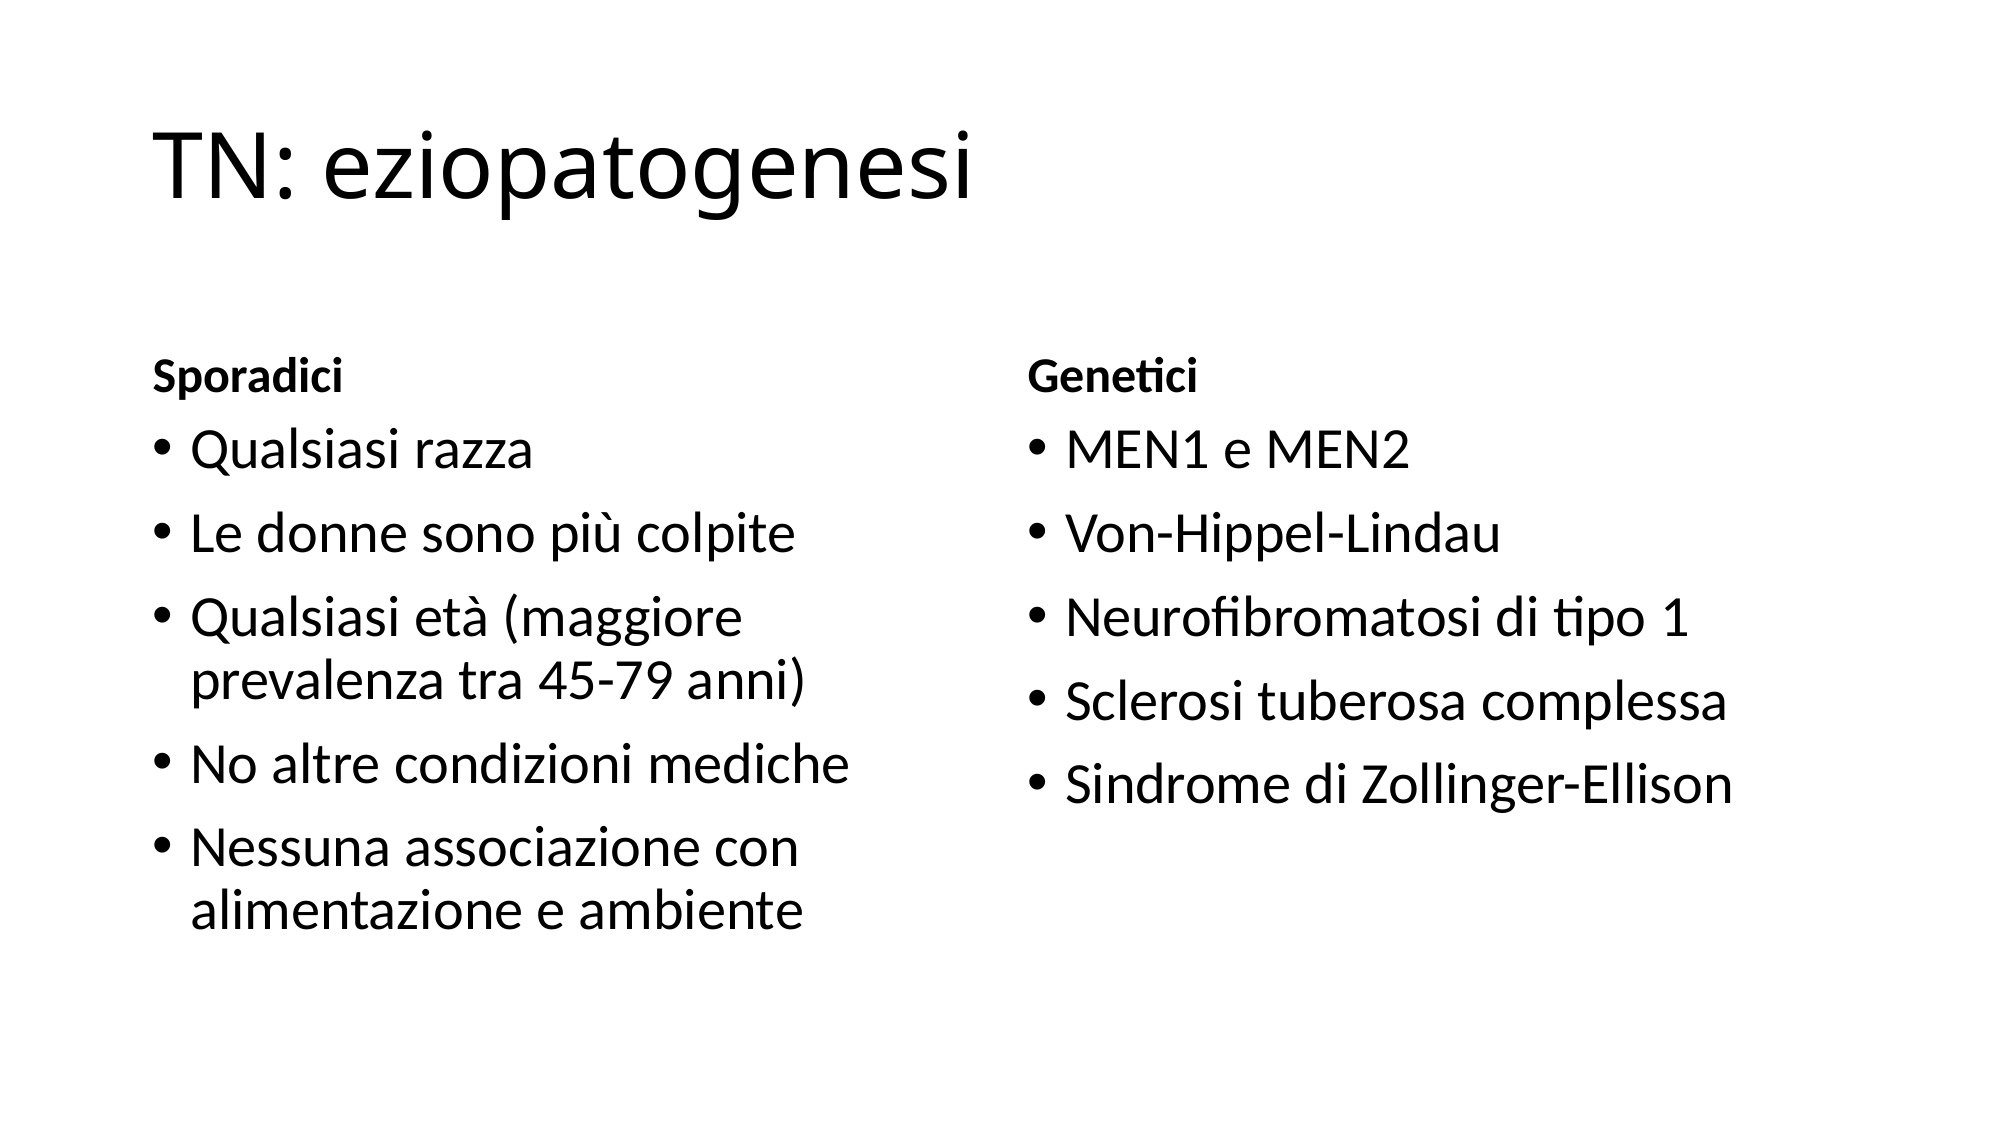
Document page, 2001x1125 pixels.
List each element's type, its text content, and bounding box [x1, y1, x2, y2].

list Genetici [1012, 275, 1863, 410]
title TN: eziopatogenesi [137, 59, 1863, 278]
list Sporadici [137, 275, 984, 410]
list Qualsiasi razza Le donne sono più colpite Qualsiasi età (maggiore prevalenza tra 45-79 anni) No altre condizioni mediche Nessuna associazione con alimentazione e ambiente [137, 410, 984, 1016]
list MEN1 e MEN2 Von-Hippel-Lindau Neurofibromatosi di tipo 1 Sclerosi tuberosa complessa Sindrome di Zollinger-Ellison [1012, 410, 1863, 1016]
